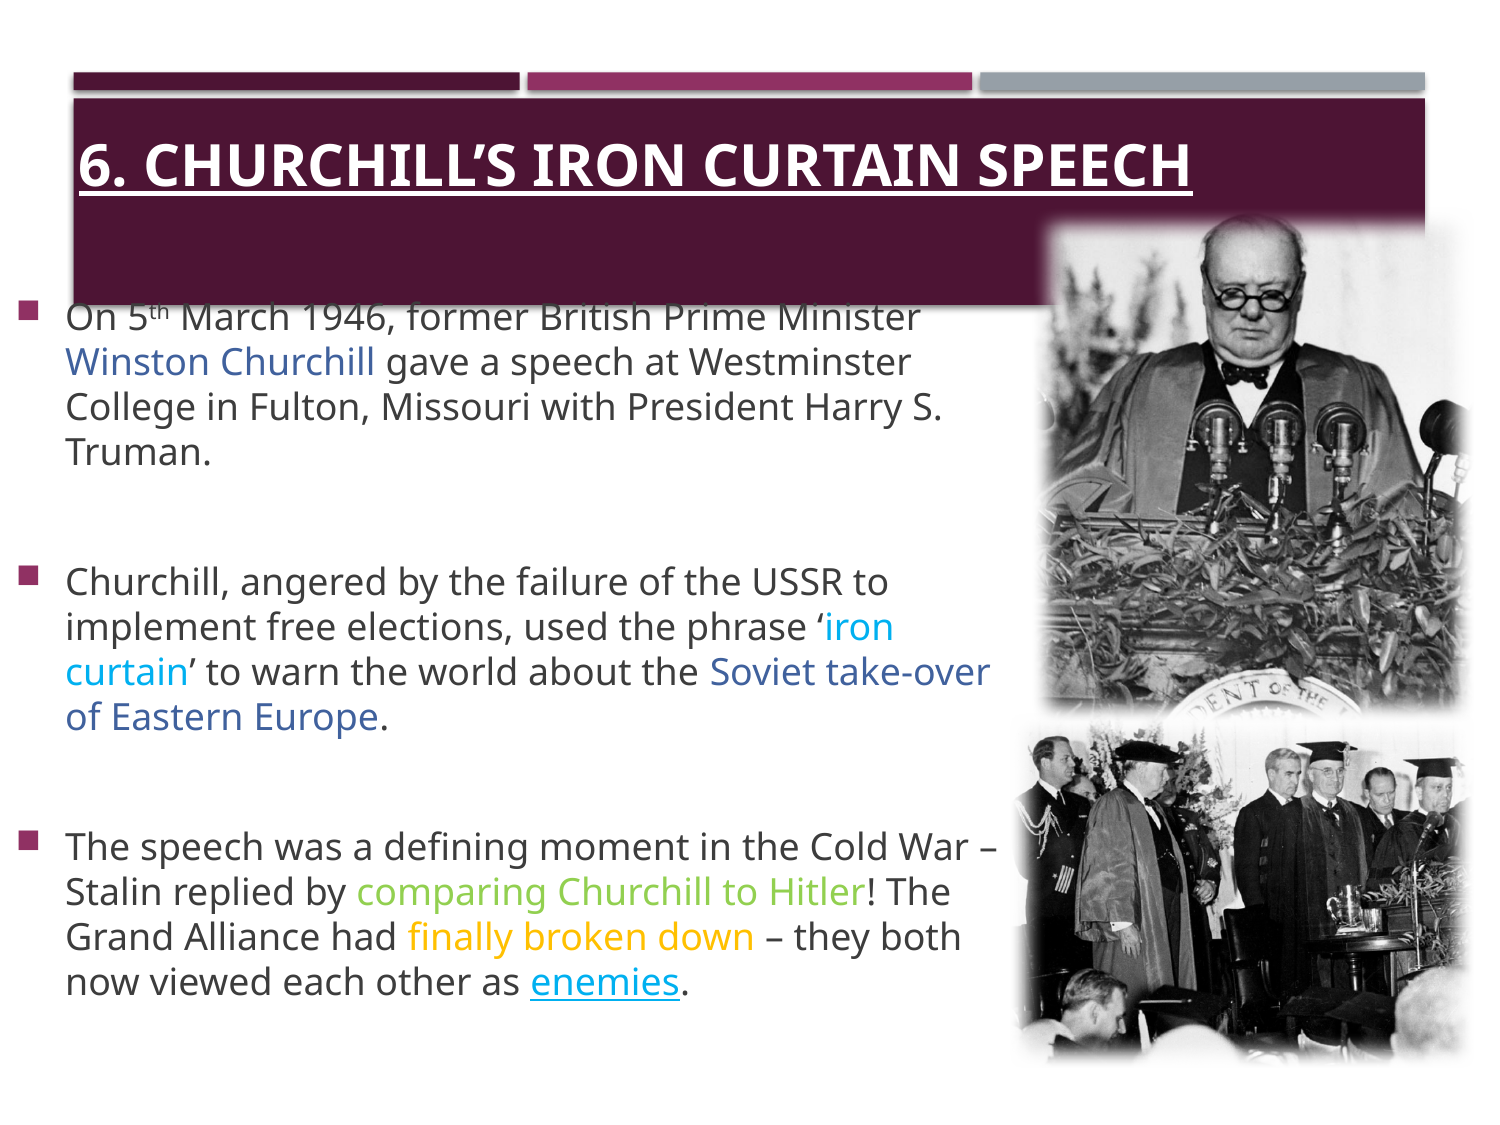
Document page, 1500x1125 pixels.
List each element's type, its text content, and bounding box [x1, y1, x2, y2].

list On 5th March 1946, former British Prime Minister Winston Churchill gave a speech at Westminster College in Fulton, Missouri with President Harry S. Truman. Churchill, angered by the failure of the USSR to implement free elections, used the phrase ‘iron curtain’ to warn the world about the Soviet take-over of Eastern Europe. The speech was a defining moment in the Cold War – Stalin replied by comparing Churchill to Hitler! The Grand Alliance had finally broken down – they both now viewed each other as enemies. [0, 171, 1036, 1125]
picture [1009, 205, 1475, 1070]
title 6. Churchill’s Iron Curtain Speech [63, 0, 1500, 207]
